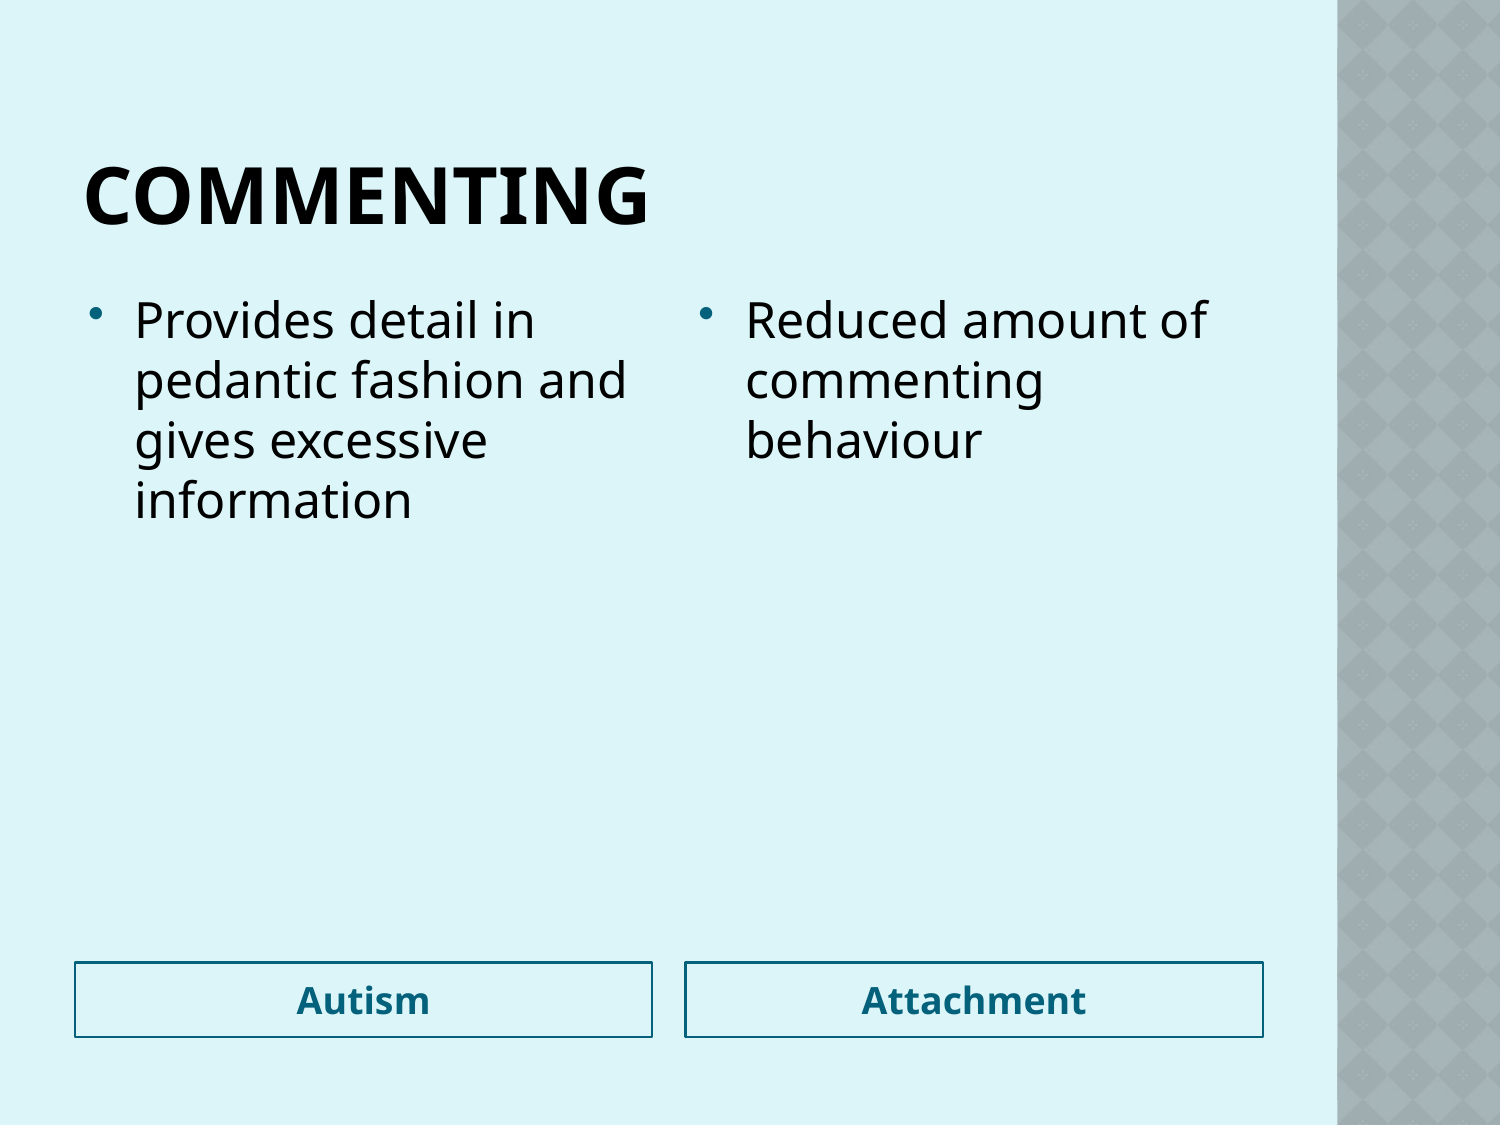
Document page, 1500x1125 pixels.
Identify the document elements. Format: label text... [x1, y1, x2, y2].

list Reduced amount of commenting behaviour [685, 280, 1263, 956]
list Provides detail in pedantic fashion and gives excessive information [75, 280, 653, 956]
list Attachment [684, 961, 1264, 1038]
list Autism [74, 961, 653, 1038]
title Commenting [75, 52, 1263, 240]
